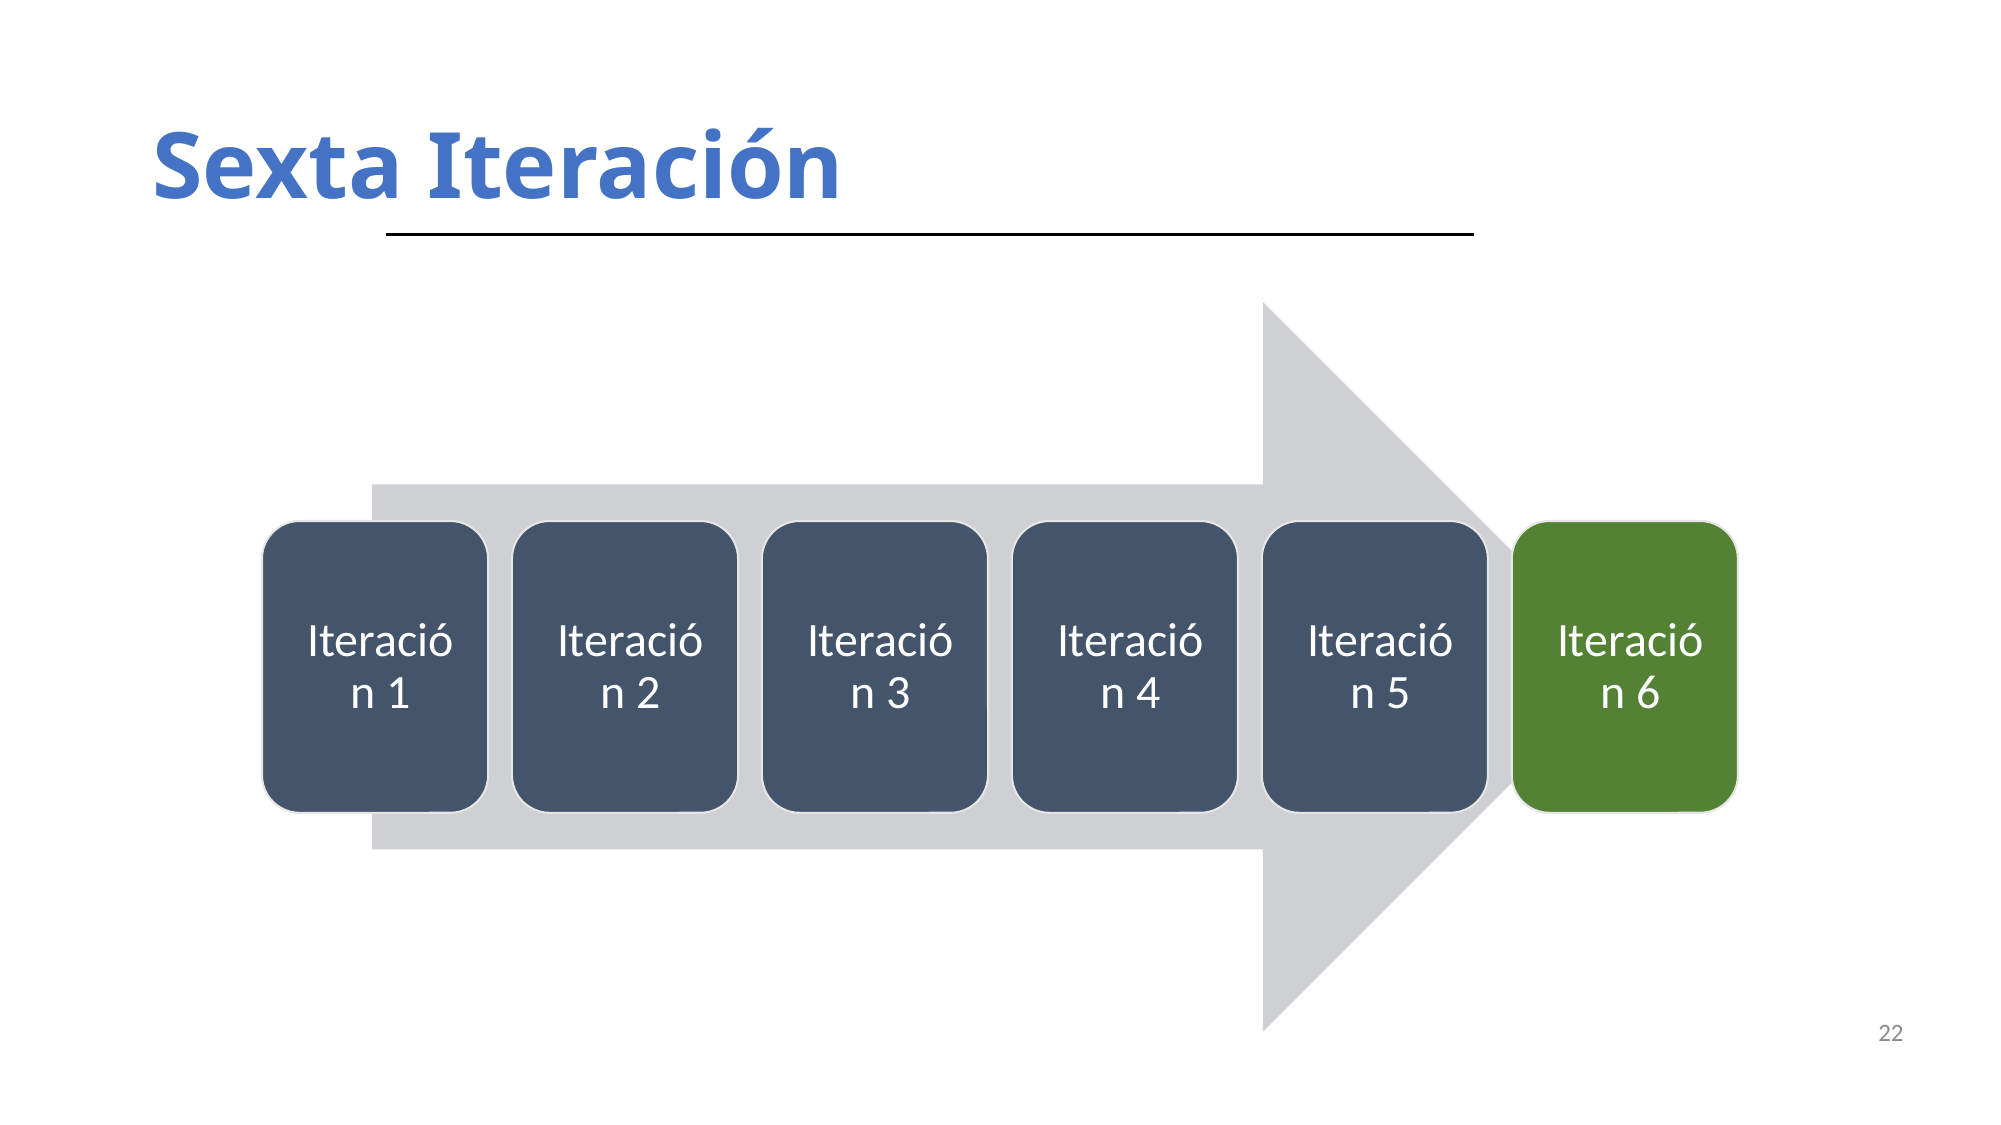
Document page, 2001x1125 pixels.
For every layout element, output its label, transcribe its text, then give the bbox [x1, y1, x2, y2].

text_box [261, 302, 1739, 1032]
title Sexta Iteración [137, 59, 1863, 278]
slide_number 22 [1468, 1001, 1919, 1062]
